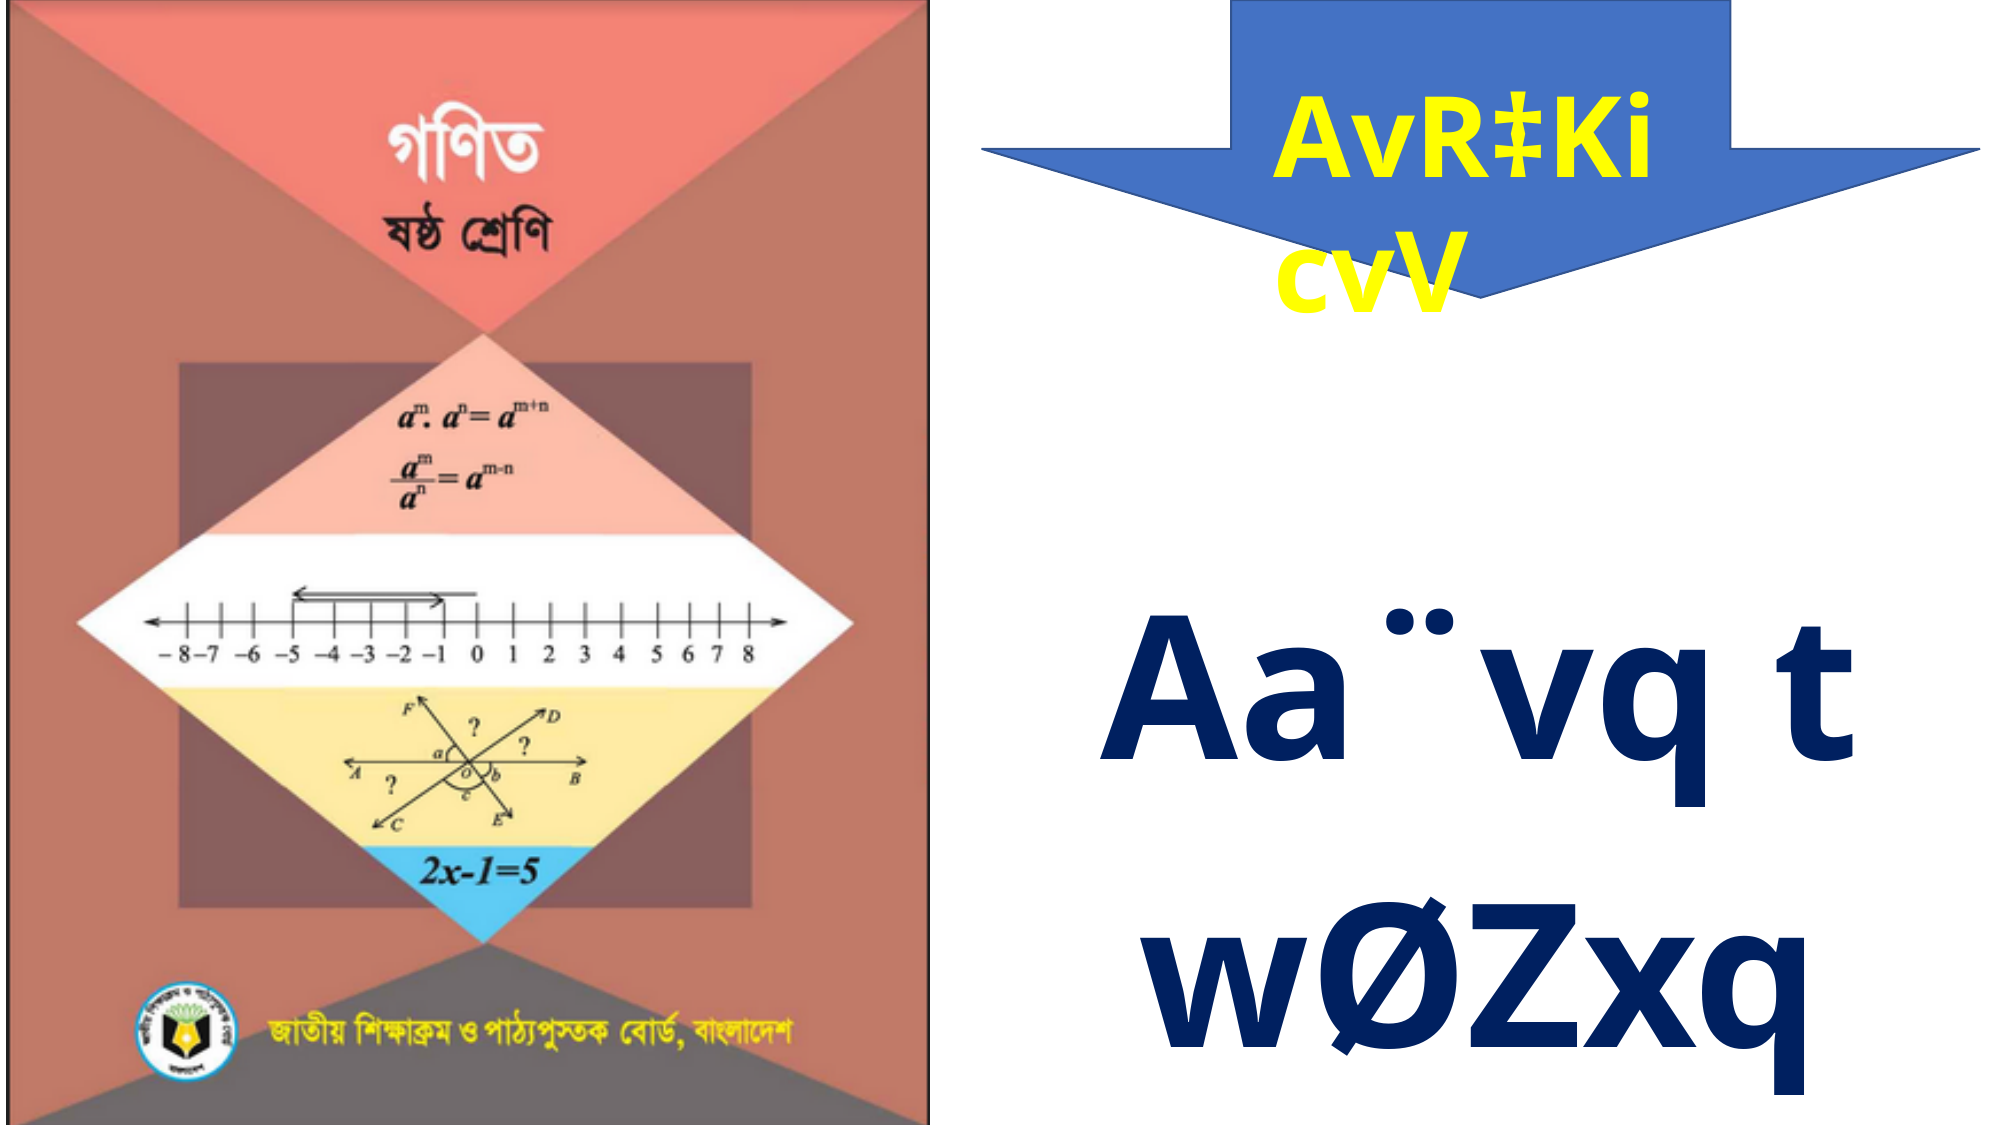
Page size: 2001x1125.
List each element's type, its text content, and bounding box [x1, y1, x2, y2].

text_box [1824, 147, 1981, 197]
text_box AvR‡Ki cvV [1258, 57, 1824, 343]
picture [6, 0, 930, 1125]
text_box Aa¨vq t wØZxq [979, 503, 1980, 1095]
text_box [981, 0, 1732, 233]
